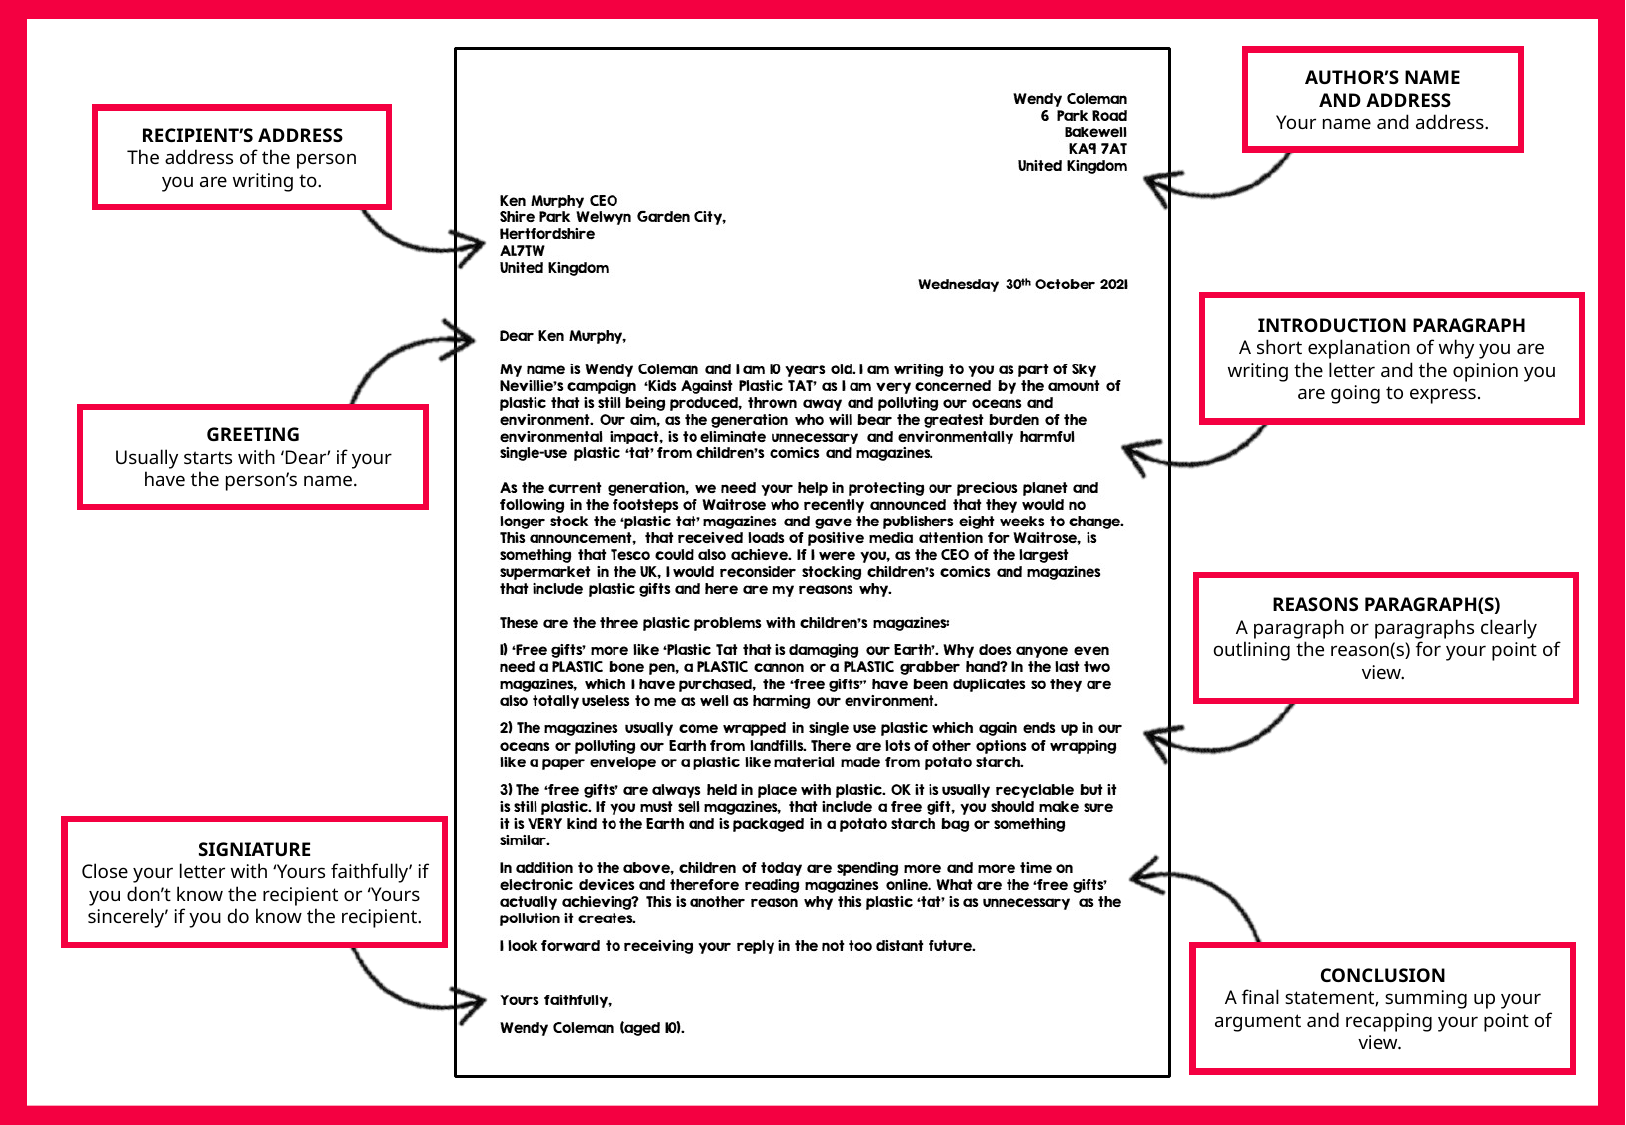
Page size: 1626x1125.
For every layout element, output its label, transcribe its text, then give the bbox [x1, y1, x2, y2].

text_box [26, 18, 1599, 1107]
text_box GREETING Usually starts with ‘Dear’ if your have the person’s name. [79, 406, 427, 508]
picture [331, 49, 1309, 1076]
text_box RECIPIENT’S ADDRESS The address of the person you are writing to. [94, 106, 390, 208]
text_box SIGNIATURE Close your letter with ‘Yours faithfully’ if you don’t know the recipient or ‘Yours sincerely’ if you do know the recipient. [63, 818, 446, 946]
text_box CONCLUSION A final statement, summing up your argument and recapping your point of view. [1192, 944, 1574, 1073]
text_box AUTHOR’S NAME AND ADDRESS Your name and address. [1244, 49, 1522, 151]
text_box REASONS PARAGRAPH(S) A paragraph or paragraphs clearly outlining the reason(s) for your point of view. [1195, 574, 1577, 702]
text_box INTRODUCTION PARAGRAPH A short explanation of why you are writing the letter and the opinion you are going to express. [1201, 294, 1583, 423]
